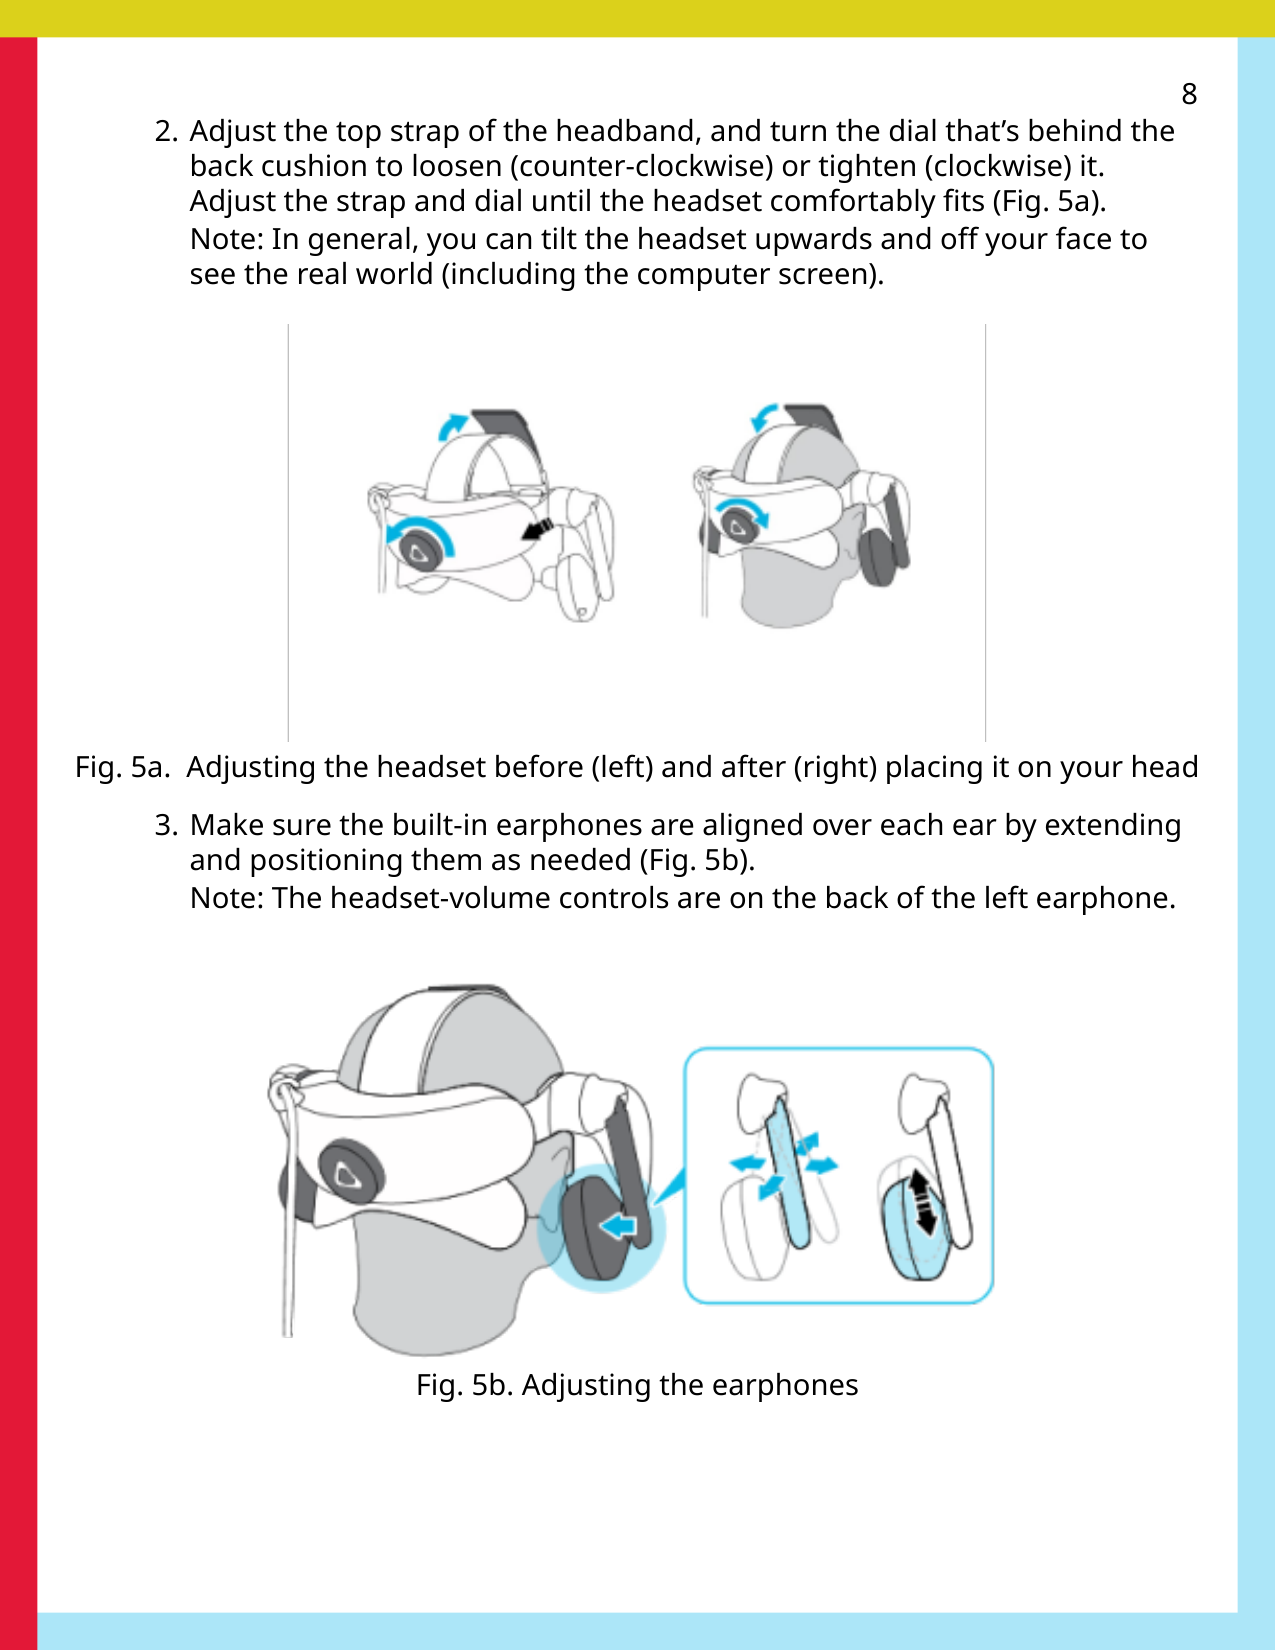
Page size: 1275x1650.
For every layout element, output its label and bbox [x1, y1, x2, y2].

picture [220, 943, 1055, 1361]
text_box [38, 1612, 1237, 1650]
picture [220, 324, 1055, 742]
text_box [38, 38, 1237, 1612]
text_box [1237, 38, 1275, 1650]
text_box [0, 0, 1275, 38]
text_box [0, 38, 38, 1650]
